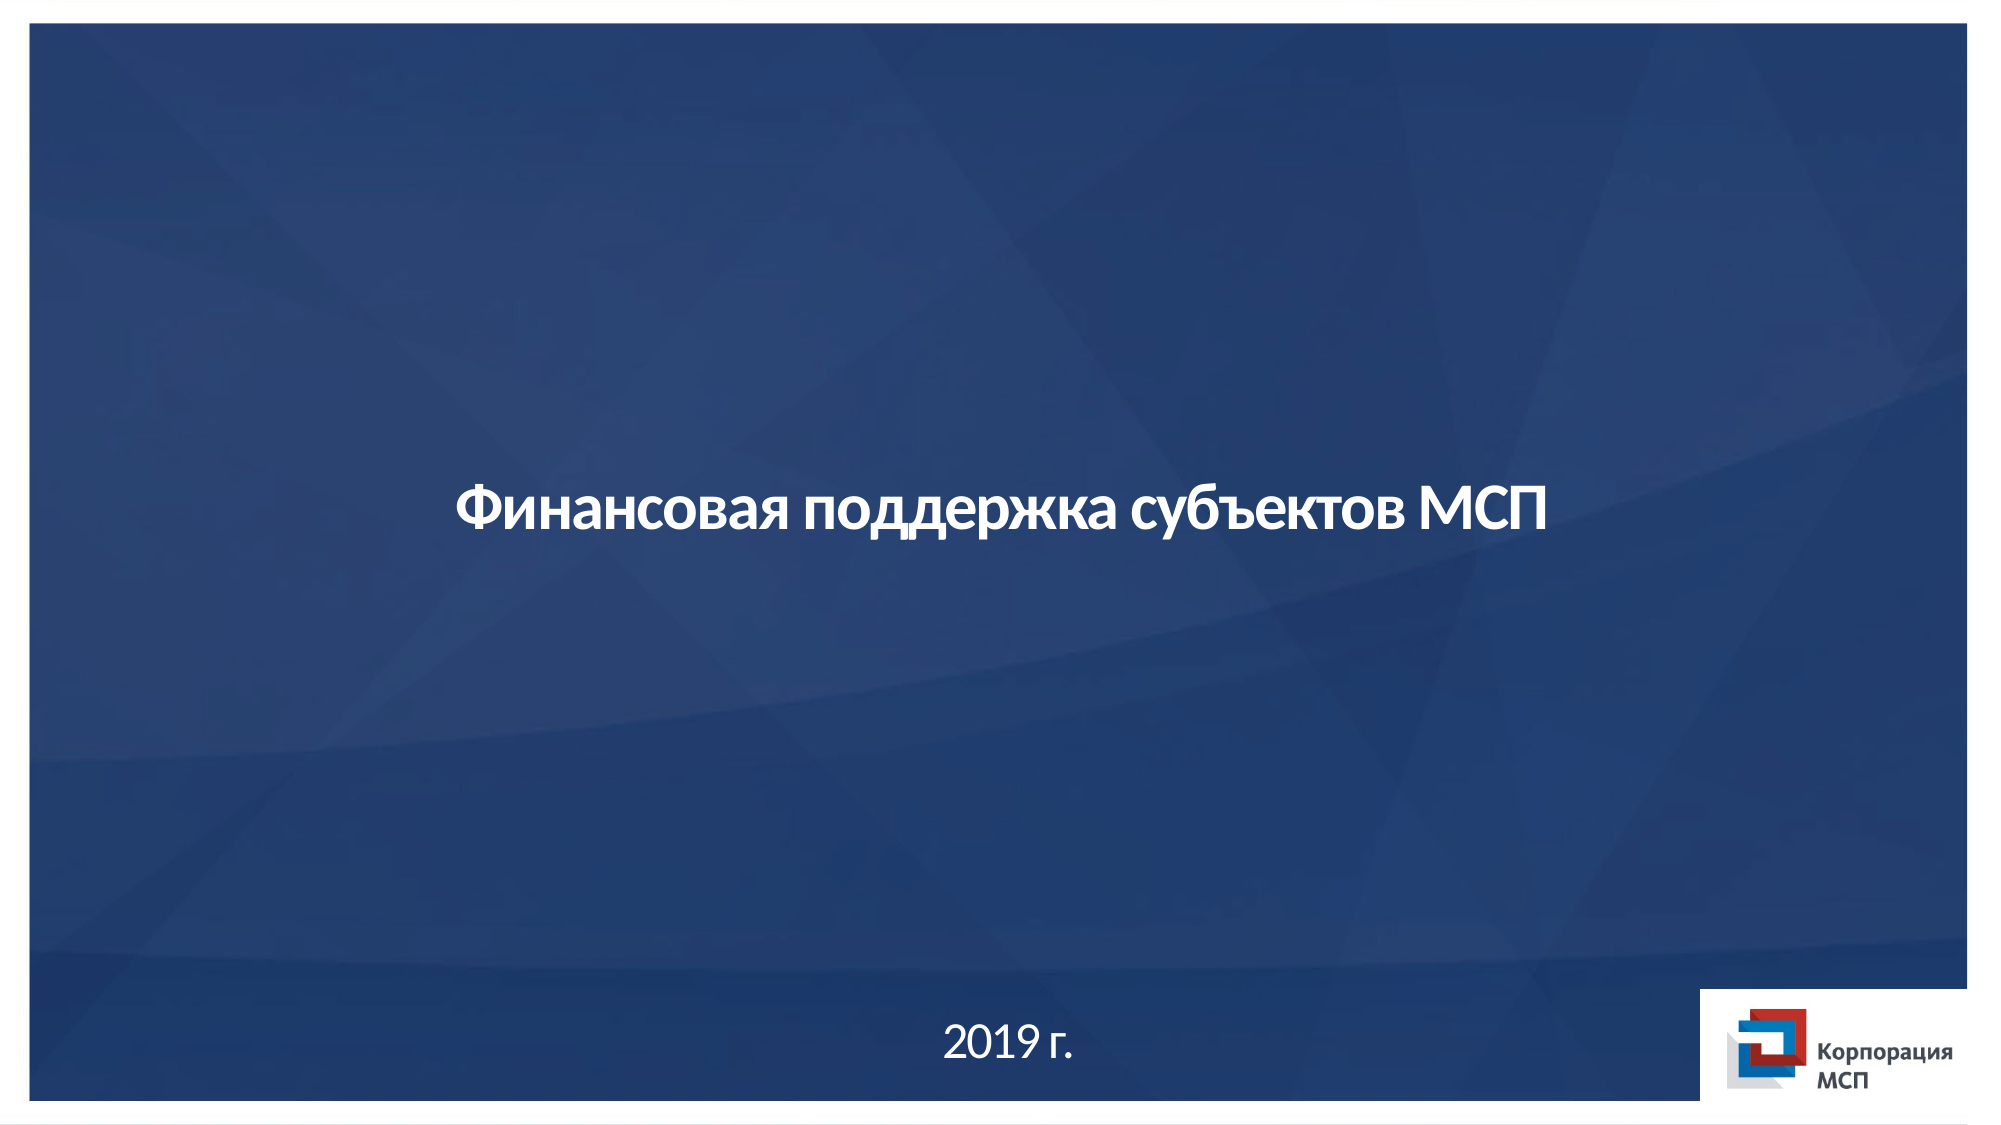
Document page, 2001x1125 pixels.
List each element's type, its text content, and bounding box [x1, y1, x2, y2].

picture [1700, 989, 1968, 1111]
text_box 2019 г. [152, 1006, 1700, 1069]
text_box [0, 0, 1968, 1125]
text_box Финансовая поддержка субъектов МСП [182, 462, 1821, 543]
